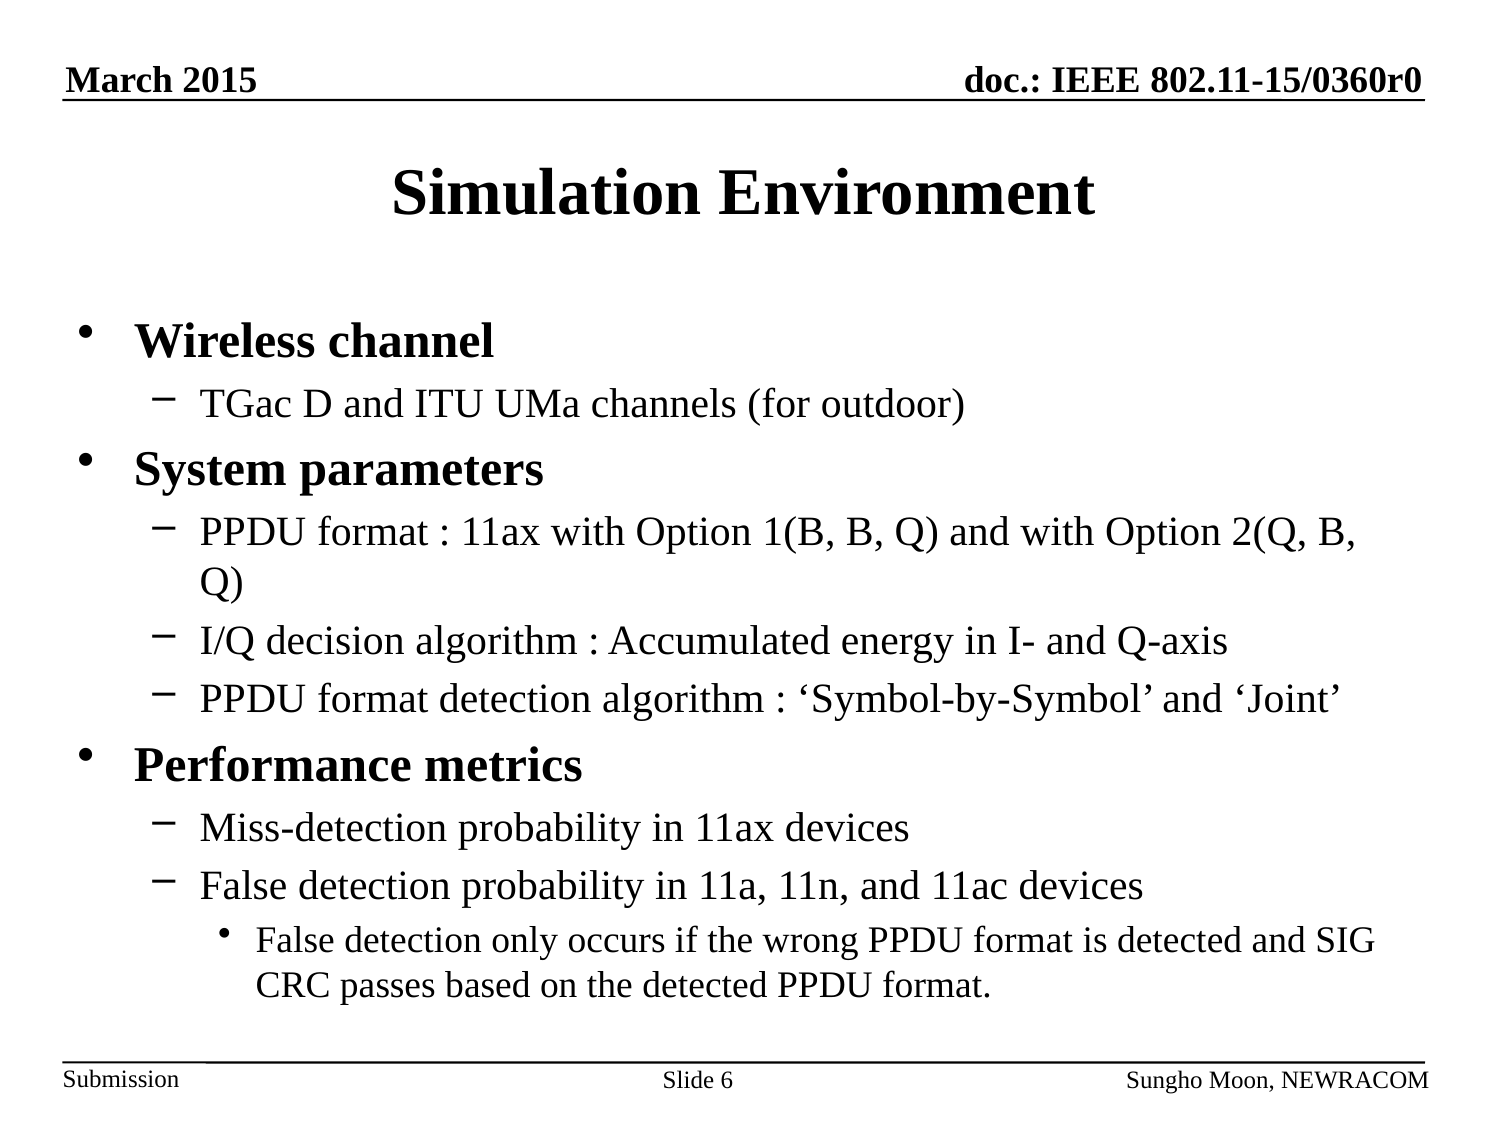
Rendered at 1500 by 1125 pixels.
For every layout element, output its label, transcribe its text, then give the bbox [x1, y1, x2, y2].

list Wireless channel TGac D and ITU UMa channels (for outdoor) System parameters PPDU format : 11ax with Option 1(B, B, Q) and with Option 2(Q, B, Q) I/Q decision algorithm : Accumulated energy in I- and Q-axis PPDU format detection algorithm : ‘Symbol-by-Symbol’ and ‘Joint’ Performance metrics Miss-detection probability in 11ax devices False detection probability in 11a, 11n, and 11ac devices False detection only occurs if the wrong PPDU format is detected and SIG CRC passes based on the detected PPDU format. [62, 299, 1425, 1000]
title Simulation Environment [62, 112, 1425, 263]
